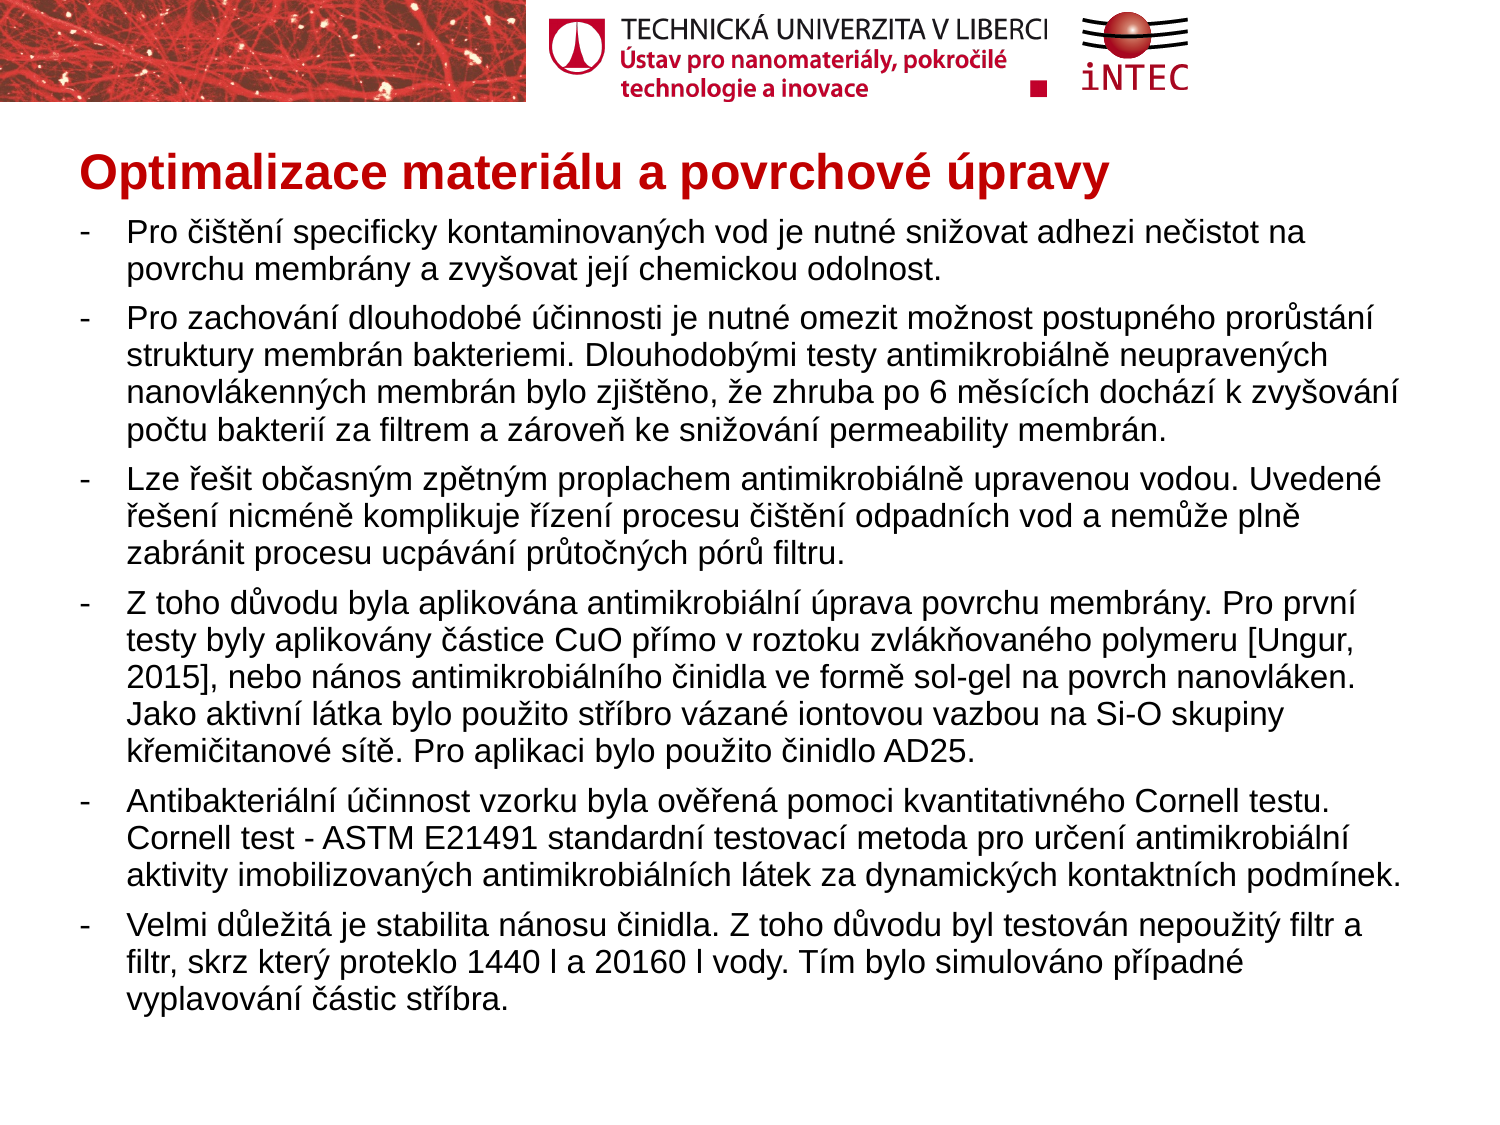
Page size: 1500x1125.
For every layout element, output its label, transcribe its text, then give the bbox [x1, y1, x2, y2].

text_box Optimalizace materiálu a povrchové úpravy Pro čištění specificky kontaminovaných vod je nutné snižovat adhezi nečistot na povrchu membrány a zvyšovat její chemickou odolnost. Pro zachování dlouhodobé účinnosti je nutné omezit možnost postupného prorůstání struktury membrán bakteriemi. Dlouhodobými testy antimikrobiálně neupravených nanovlákenných membrán bylo zjištěno, že zhruba po 6 měsících dochází k zvyšování počtu bakterií za filtrem a zároveň ke snižování permeability membrán. Lze řešit občasným zpětným proplachem antimikrobiálně upravenou vodou. Uvedené řešení nicméně komplikuje řízení procesu čištění odpadních vod a nemůže plně zabránit procesu ucpávání průtočných pórů filtru. Z toho důvodu byla aplikována antimikrobiální úprava povrchu membrány. Pro první testy byly aplikovány částice CuO přímo v roztoku zvlákňovaného polymeru [Ungur, 2015], nebo nános antimikrobiálního činidla ve formě sol-gel na povrch nanovláken. Jako aktivní látka bylo použito stříbro vázané iontovou vazbou na Si-O skupiny křemičitanové sítě. Pro aplikaci bylo použito činidlo AD25. Antibakteriální účinnost vzorku byla ověřená pomoci kvantitativného Cornell testu. Cornell test - ASTM E21491 standardní testovací metoda pro určení antimikrobiální aktivity imobilizovaných antimikrobiálních látek za dynamických kontaktních podmínek. Velmi důležitá je stabilita nánosu činidla. Z toho důvodu byl testován nepoužitý filtr a filtr, skrz který proteklo 1440 l a 20160 l vody. Tím bylo simulováno případné vyplavování částic stříbra. [64, 137, 1436, 1075]
picture [548, 14, 1047, 103]
picture [1082, 11, 1188, 91]
picture [0, 0, 526, 102]
